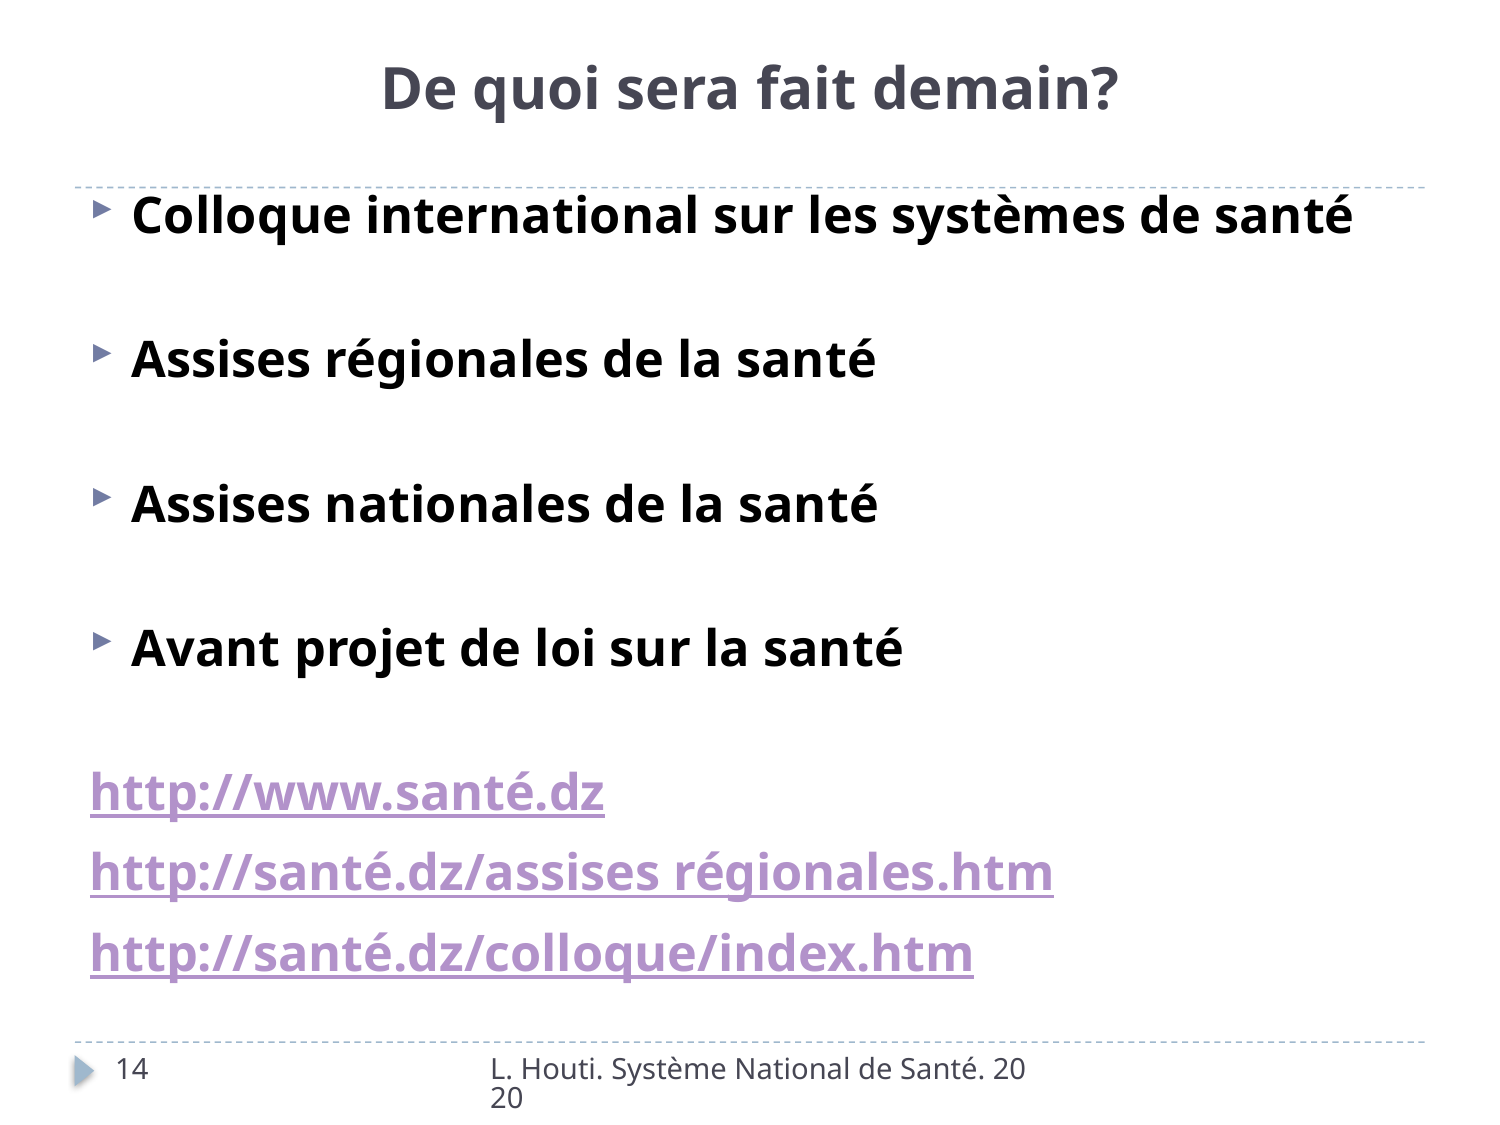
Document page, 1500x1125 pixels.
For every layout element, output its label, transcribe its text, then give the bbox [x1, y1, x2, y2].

title De quoi sera fait demain? [75, 24, 1425, 129]
list Colloque international sur les systèmes de santé Assises régionales de la santé Assises nationales de la santé Avant projet de loi sur la santé http://www.santé.dz http://santé.dz/assises régionales.htm http://santé.dz/colloque/index.htm [75, 175, 1425, 1010]
slide_number 14 [100, 1042, 426, 1103]
footer L. Houti. Système National de Santé. 2020 [475, 1042, 1051, 1103]
